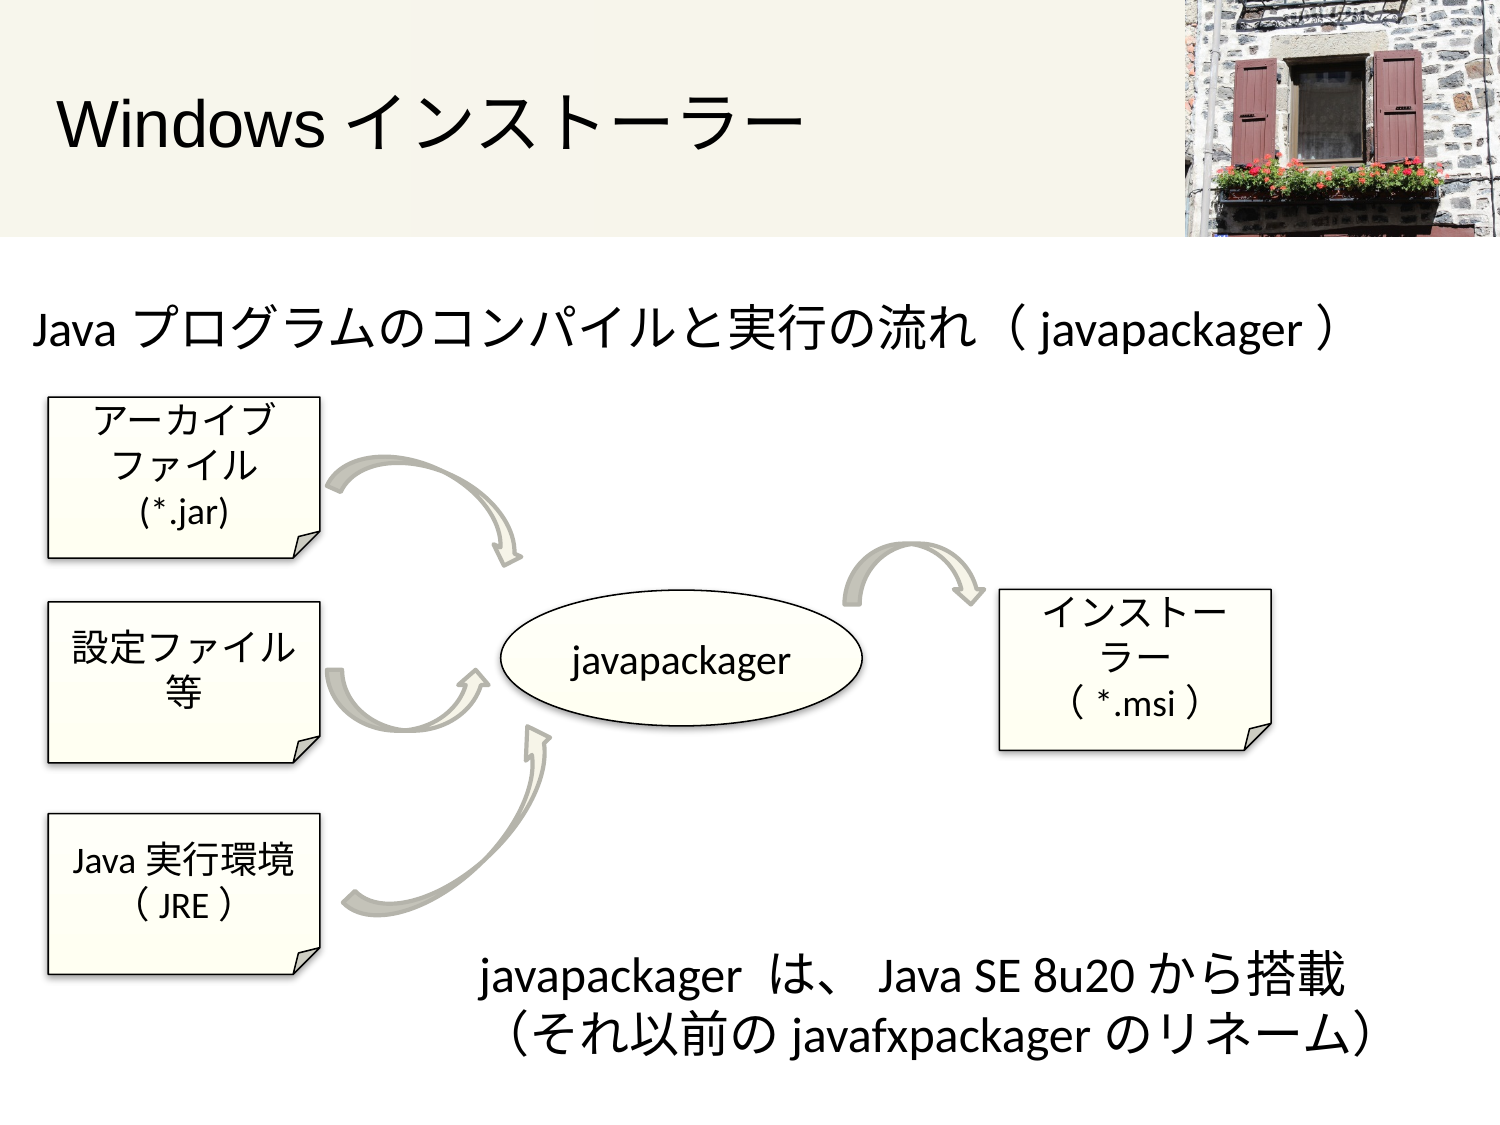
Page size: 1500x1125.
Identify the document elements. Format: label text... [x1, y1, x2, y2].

title Windowsインストーラー [41, 45, 1164, 197]
text_box javapackager は、Java SE 8u20から搭載 （それ以前のjavafxpackagerのリネーム） [464, 934, 1451, 1070]
text_box Java実行環境 （JRE） [47, 812, 321, 976]
text_box Javaプログラムのコンパイルと実行の流れ（javapackager） [17, 289, 1483, 365]
text_box [340, 724, 553, 918]
text_box [326, 454, 524, 568]
text_box アーカイブ ファイル (*.jar) [47, 396, 321, 559]
text_box 設定ファイル等 [47, 601, 321, 764]
picture [1185, 0, 1500, 237]
text_box javapackager [499, 589, 863, 727]
text_box [326, 667, 491, 733]
text_box [842, 541, 987, 607]
text_box インストーラー （*.msi） [998, 588, 1272, 752]
